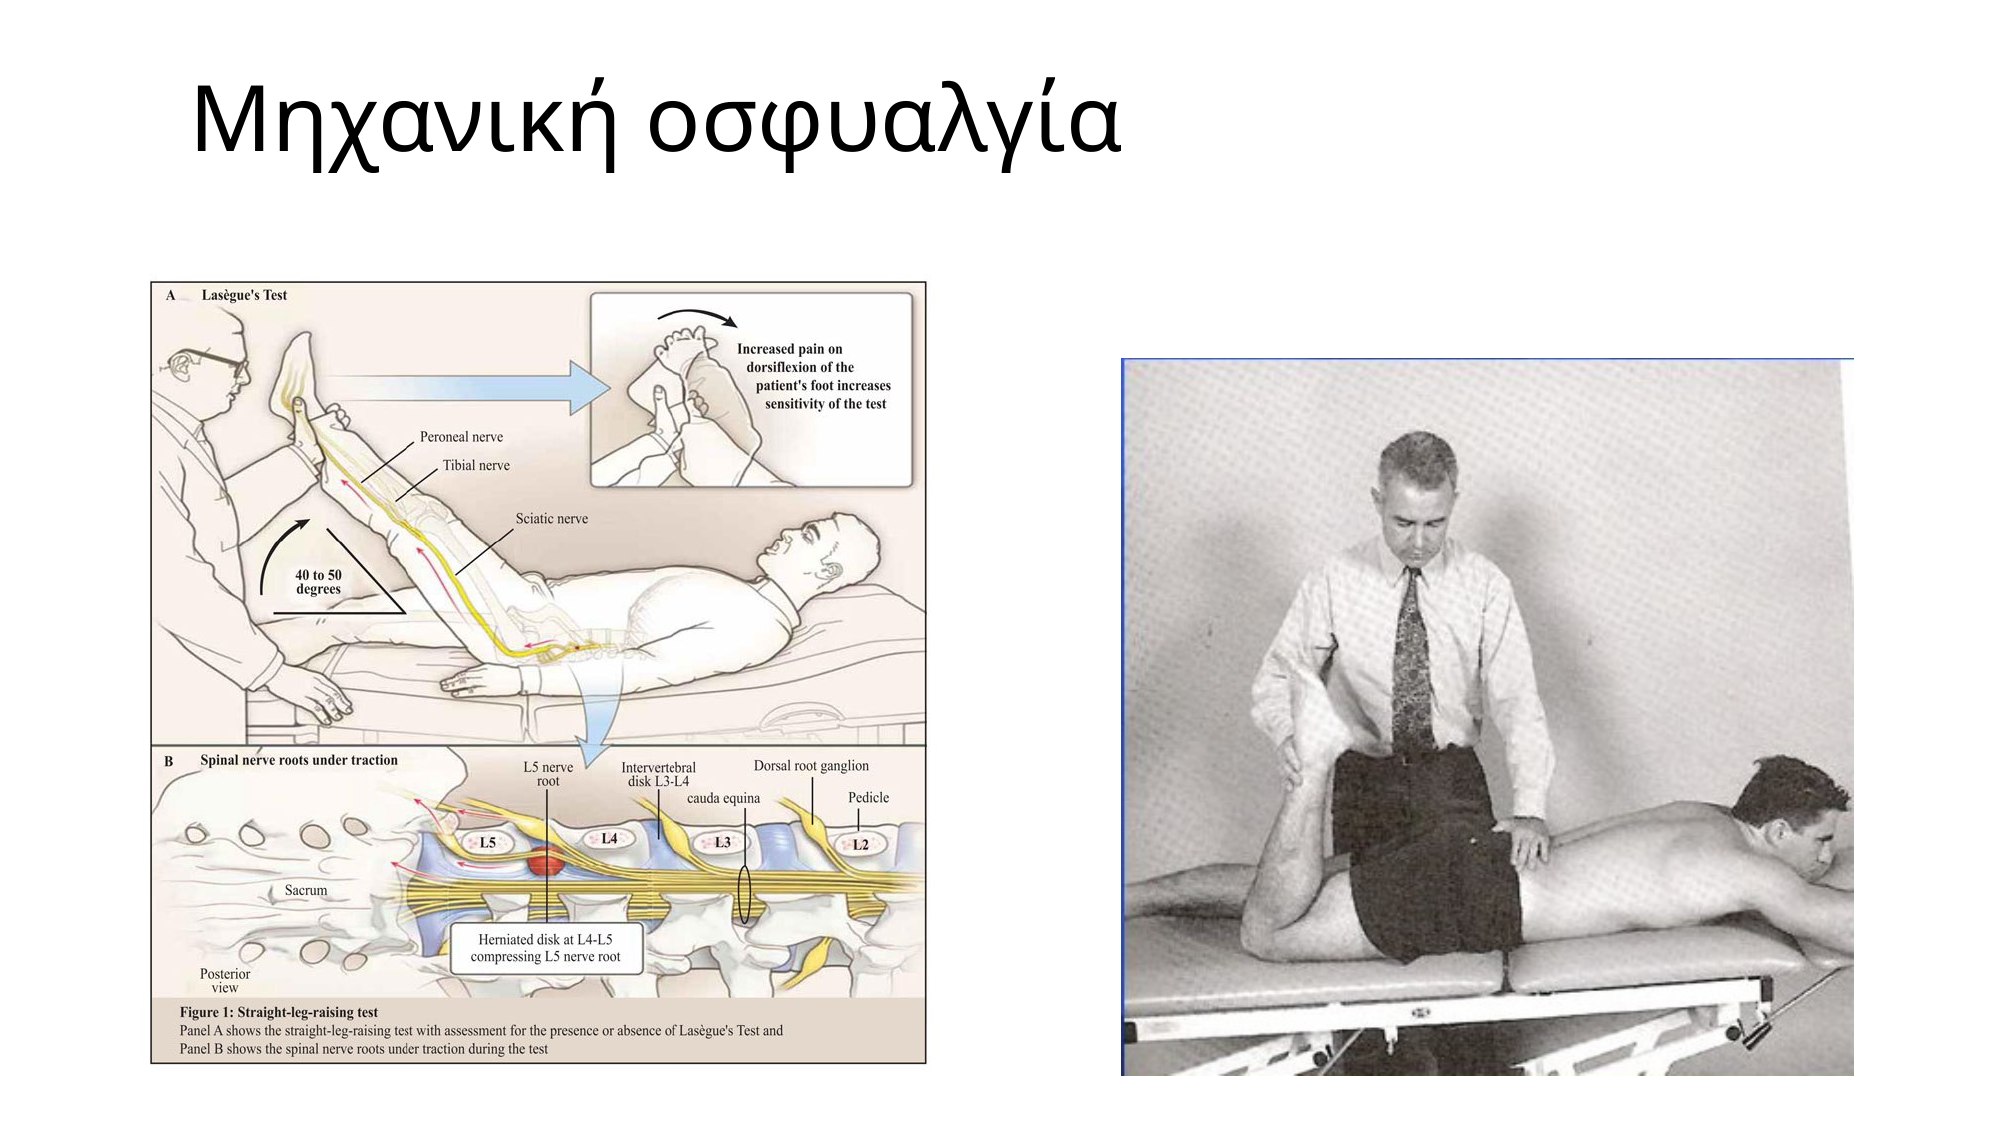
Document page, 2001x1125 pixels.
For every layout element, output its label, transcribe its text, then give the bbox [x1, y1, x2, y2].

title Μηχανική οσφυαλγία [174, 21, 1795, 222]
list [141, 274, 939, 1076]
picture [1121, 358, 1854, 1076]
